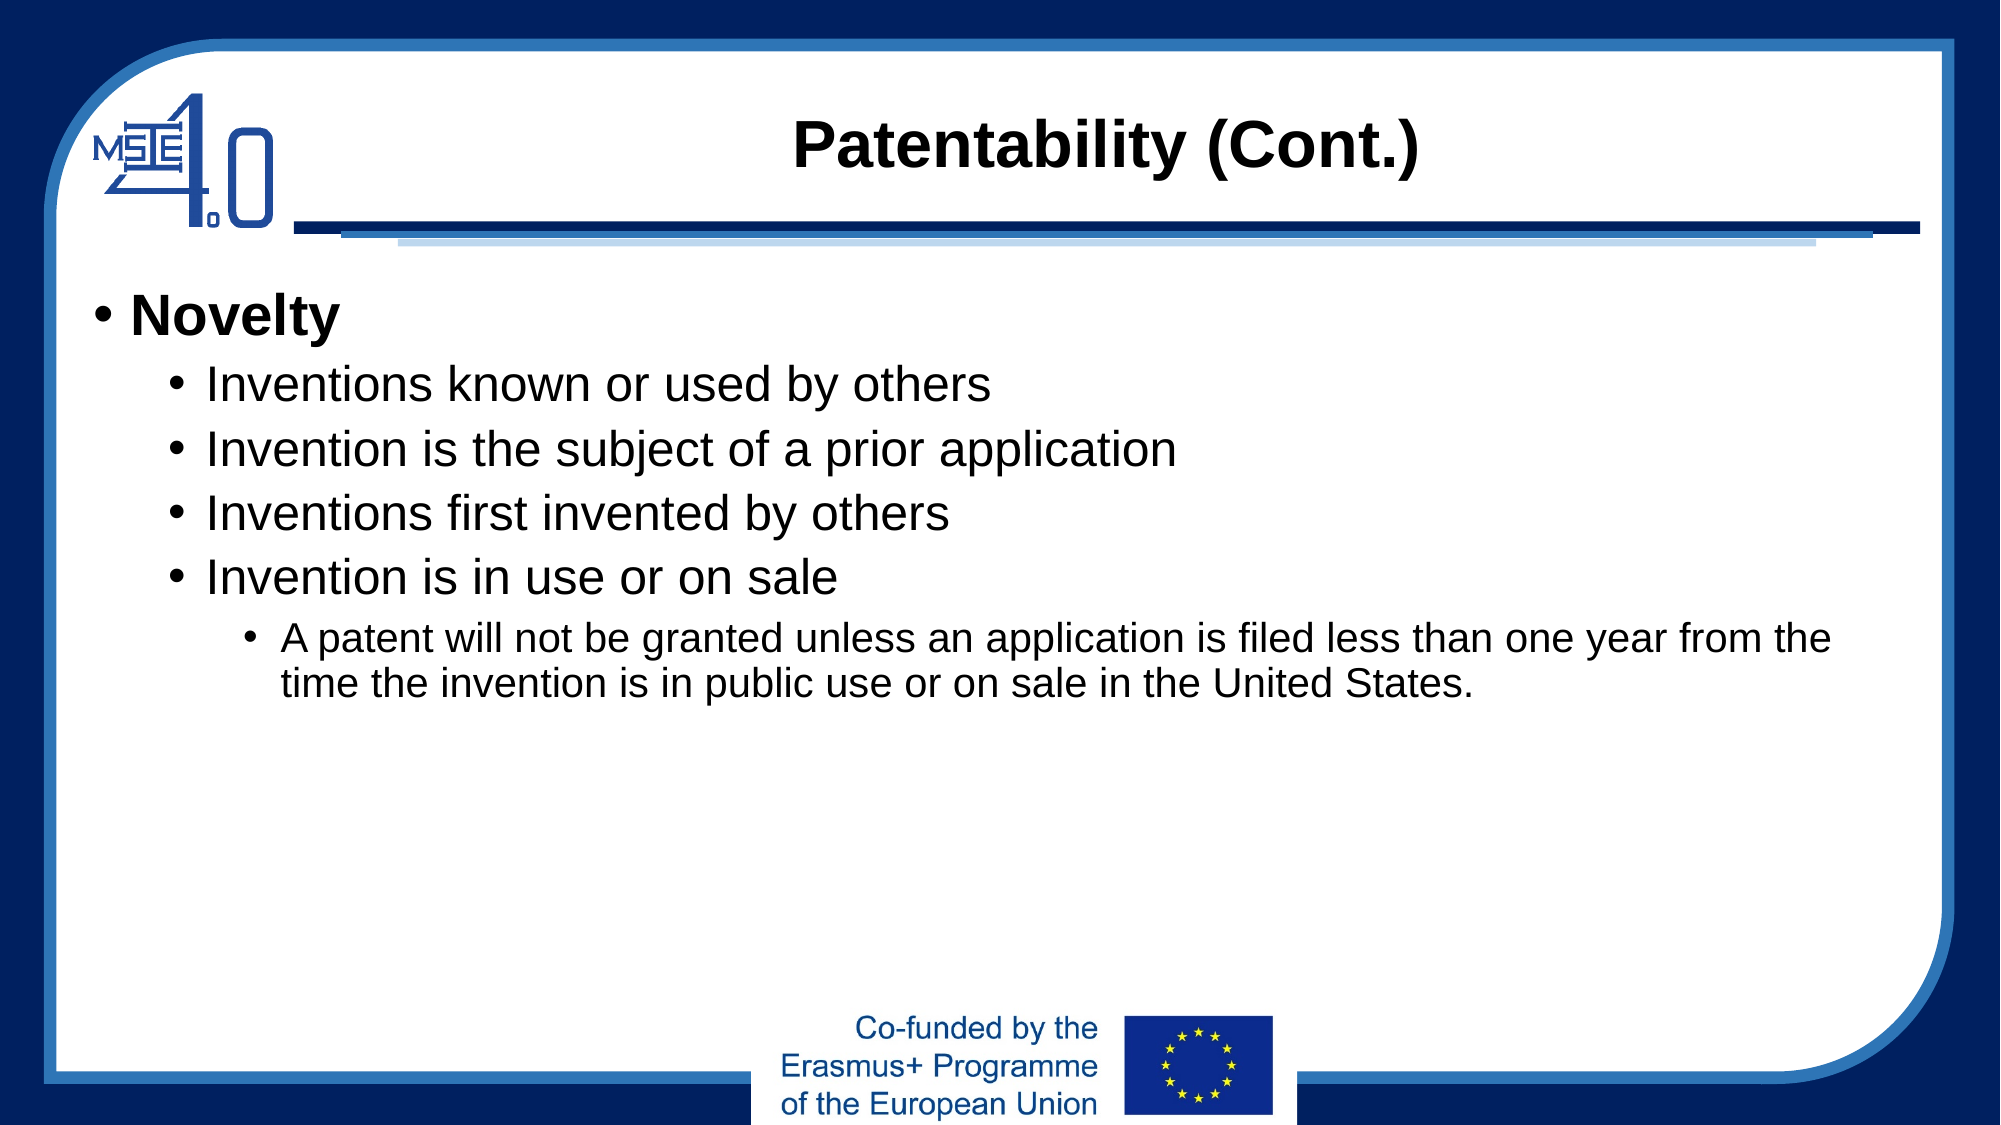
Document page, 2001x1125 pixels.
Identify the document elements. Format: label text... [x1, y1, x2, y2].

title Patentability (Cont.) [294, 73, 1921, 220]
list Novelty Inventions known or used by others Invention is the subject of a prior application Inventions first invented by others Invention is in use or on sale A patent will not be granted unless an application is filed less than one year from the time the invention is in public use or on sale in the United States. [78, 277, 1921, 1026]
picture [751, 1026, 1298, 1125]
